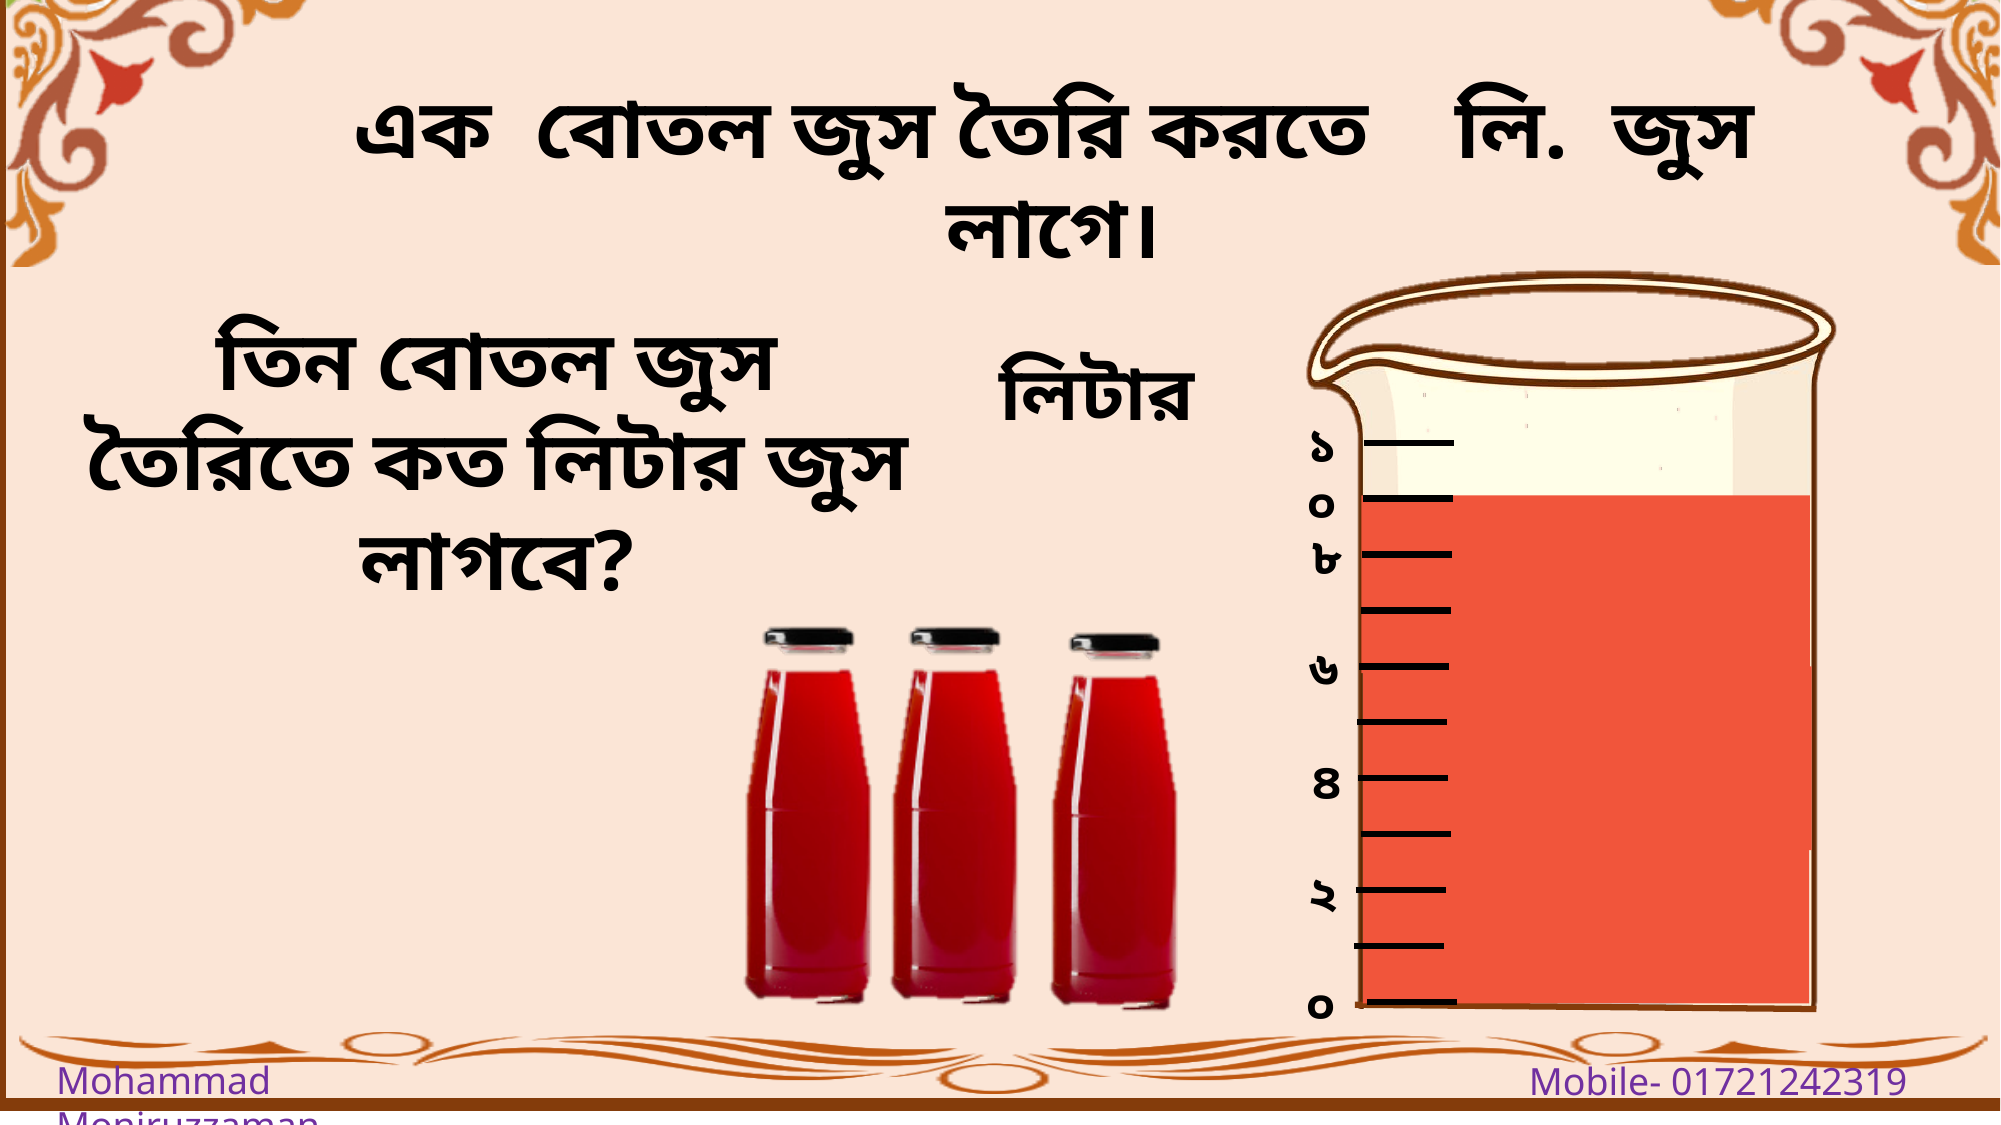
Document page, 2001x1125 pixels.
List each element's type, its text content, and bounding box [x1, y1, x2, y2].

picture [1712, 115, 1735, 127]
text_box তিন বোতল জুস তৈরিতে কত লিটার জুস লাগবে? [65, 300, 929, 615]
picture [0, 0, 310, 267]
picture [1703, 0, 2001, 265]
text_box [1276, 404, 1457, 1043]
picture [731, 617, 1217, 1067]
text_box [1278, 227, 1864, 1009]
picture [1703, 122, 1714, 140]
